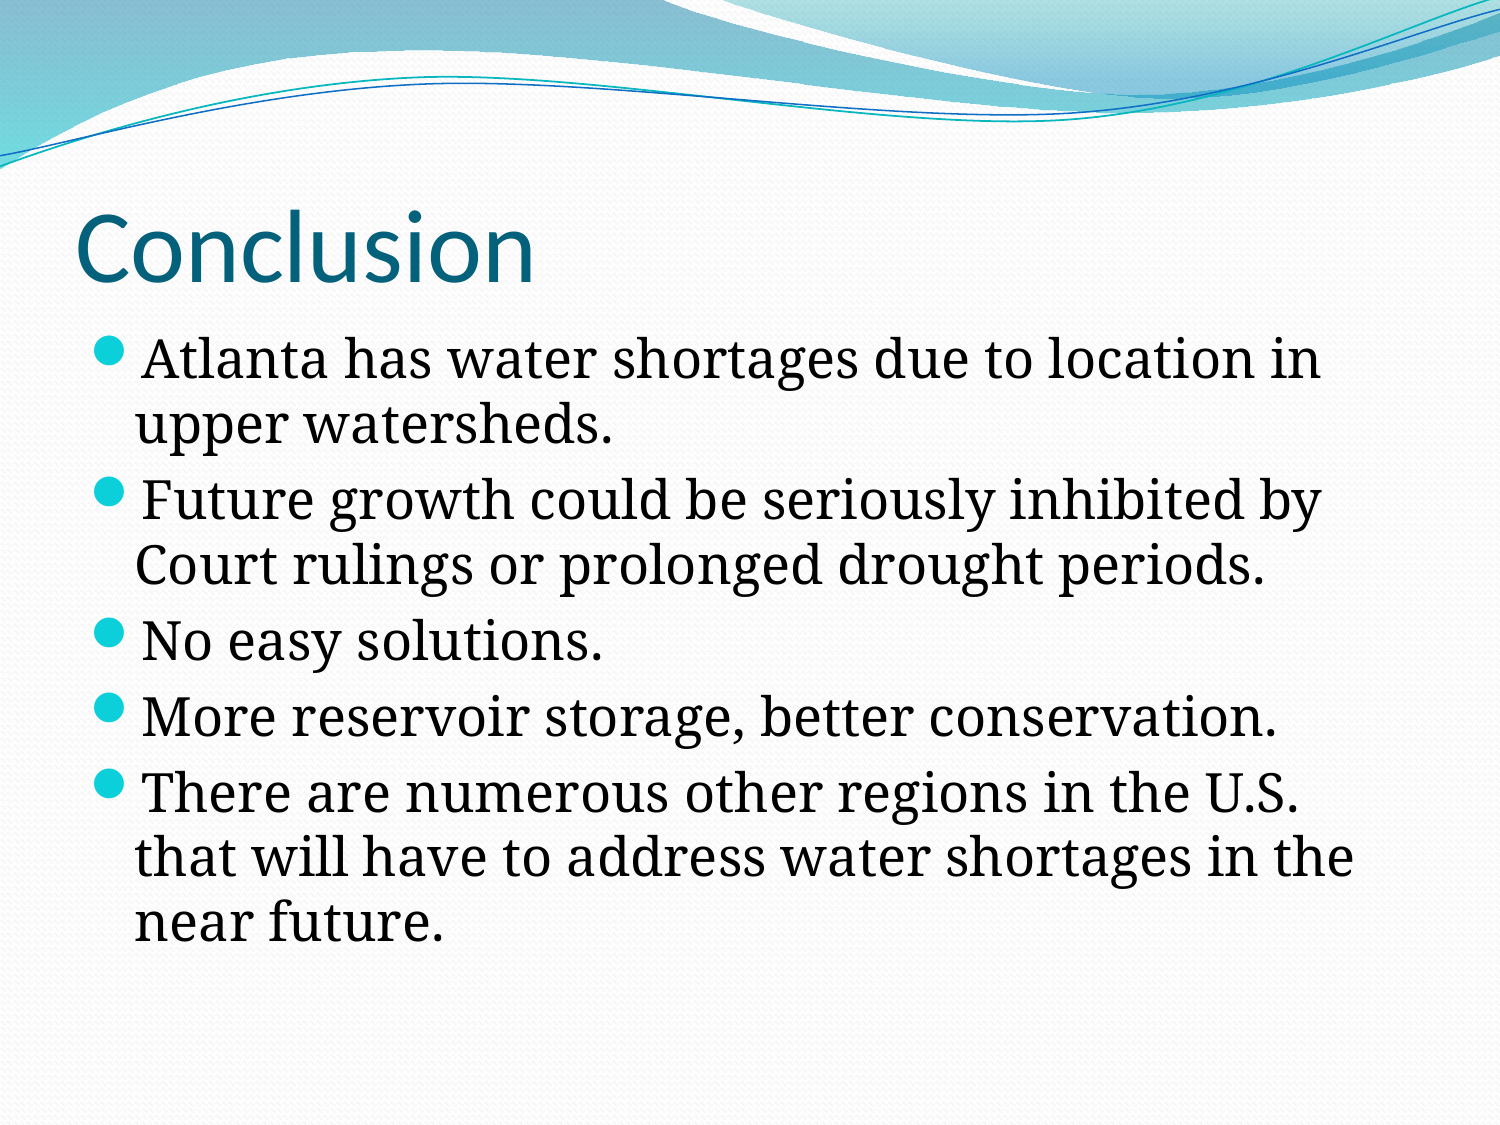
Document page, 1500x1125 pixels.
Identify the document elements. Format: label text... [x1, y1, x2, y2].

list Atlanta has water shortages due to location in upper watersheds. Future growth could be seriously inhibited by Court rulings or prolonged drought periods. No easy solutions. More reservoir storage, better conservation. There are numerous other regions in the U.S. that will have to address water shortages in the near future. [75, 317, 1425, 1038]
title Conclusion [75, 115, 1425, 303]
